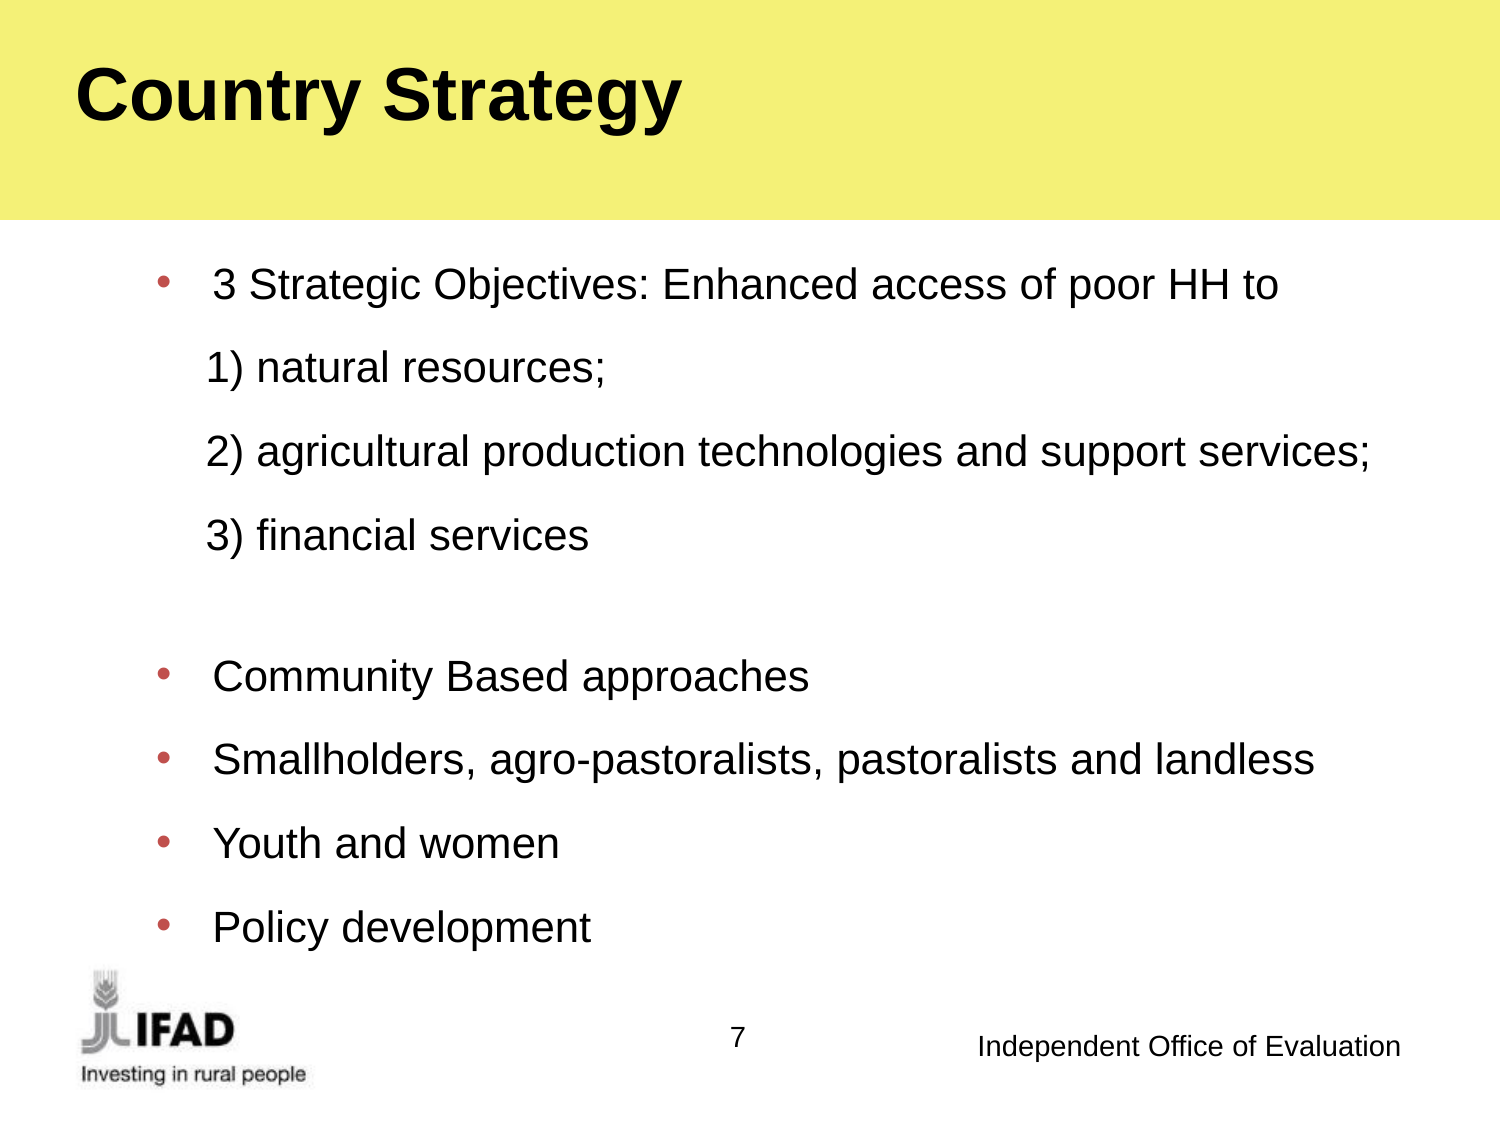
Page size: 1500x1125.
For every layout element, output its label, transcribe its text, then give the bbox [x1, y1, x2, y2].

list 3 Strategic Objectives: Enhanced access of poor HH to 1) natural resources; 2) agricultural production technologies and support services; 3) financial services Community Based approaches Smallholders, agro-pastoralists, pastoralists and landless Youth and women Policy development [88, 255, 1412, 1000]
title Country Strategy [75, 45, 1341, 185]
picture [64, 952, 320, 1093]
